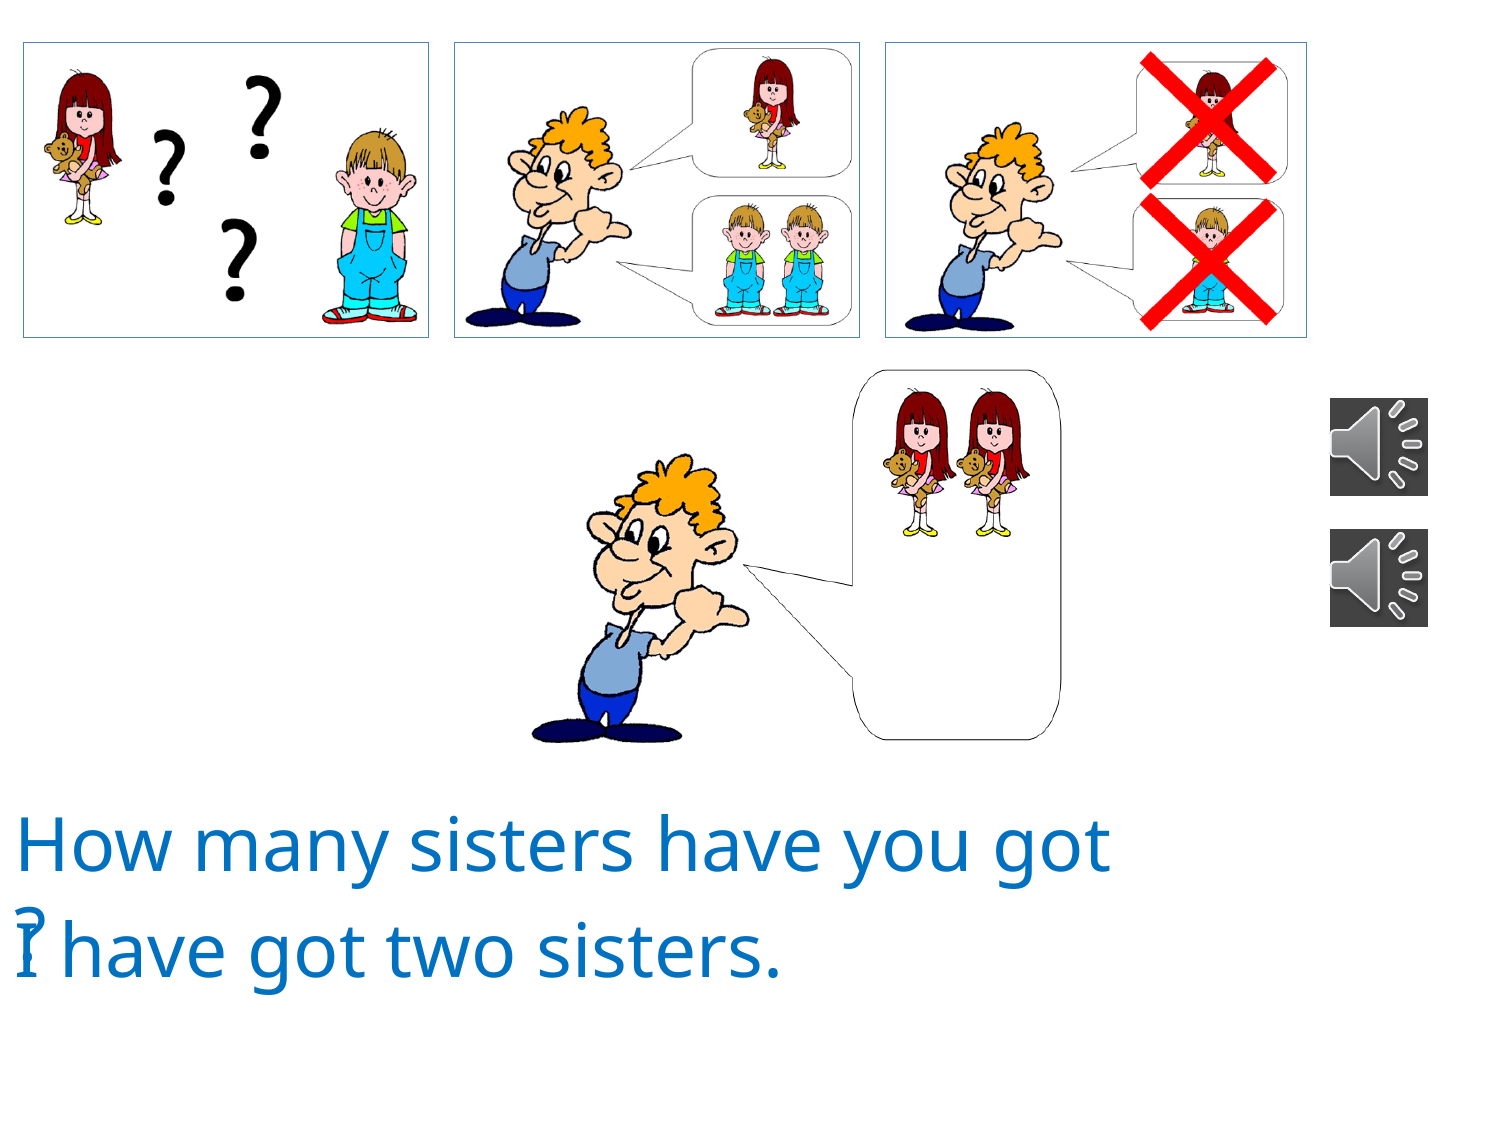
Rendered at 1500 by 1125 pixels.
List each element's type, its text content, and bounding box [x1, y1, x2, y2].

picture [885, 42, 1307, 338]
text_box How many sisters have you got ? [0, 789, 1128, 895]
picture [23, 42, 429, 339]
text_box I have got two sisters. [0, 895, 1128, 1001]
picture [1328, 396, 1429, 498]
picture [1328, 527, 1429, 629]
picture [511, 361, 1097, 765]
picture [454, 42, 860, 339]
